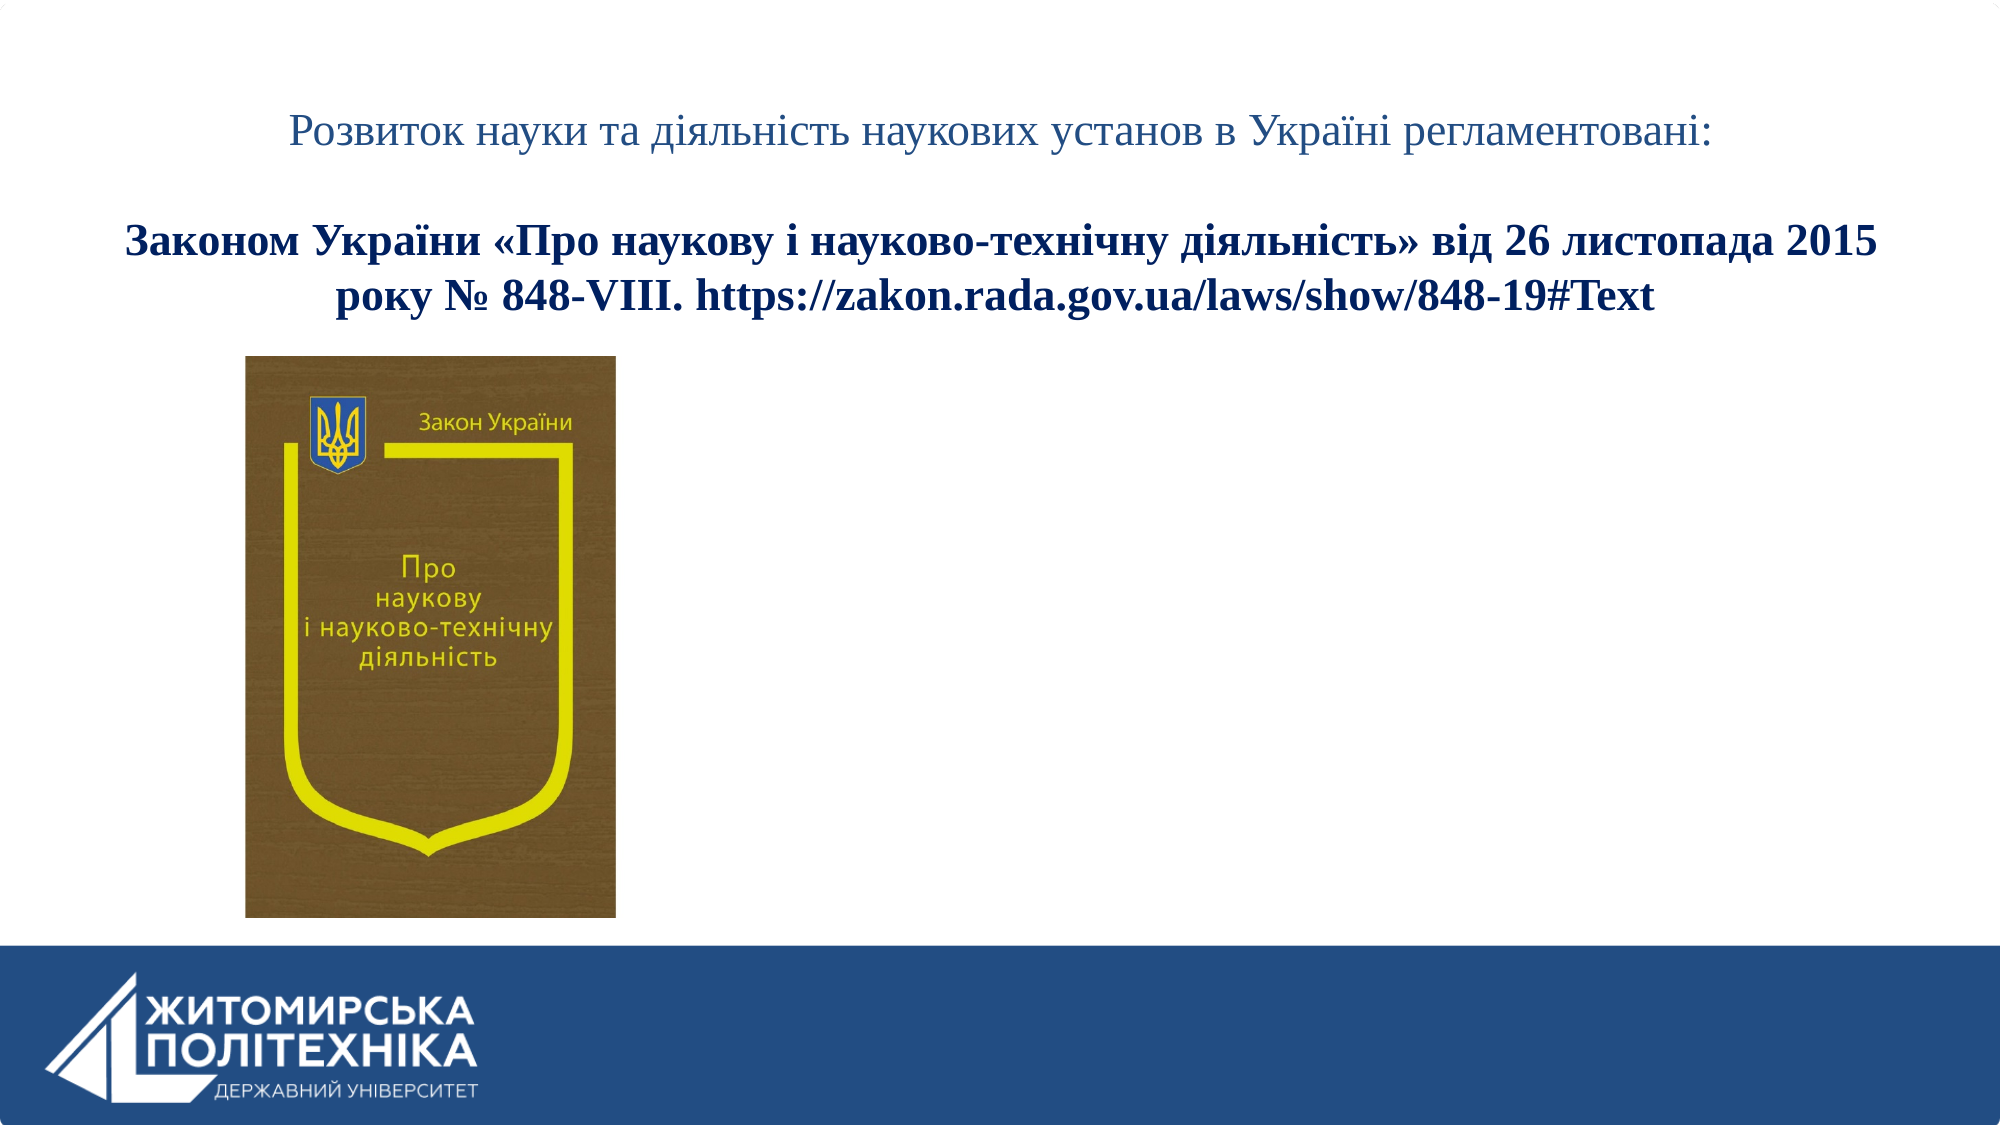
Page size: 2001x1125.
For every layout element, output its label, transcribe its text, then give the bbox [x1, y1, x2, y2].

text_box Розвиток науки та діяльність наукових установ в Україні регламентовані: Законом України «Про наукову і науково-технічну діяльність» від 26 листопада 2015 року № 848-VIII. https://zakon.rada.gov.ua/laws/show/848-19#Text [80, 91, 1923, 327]
picture [0, 3, 2000, 1125]
